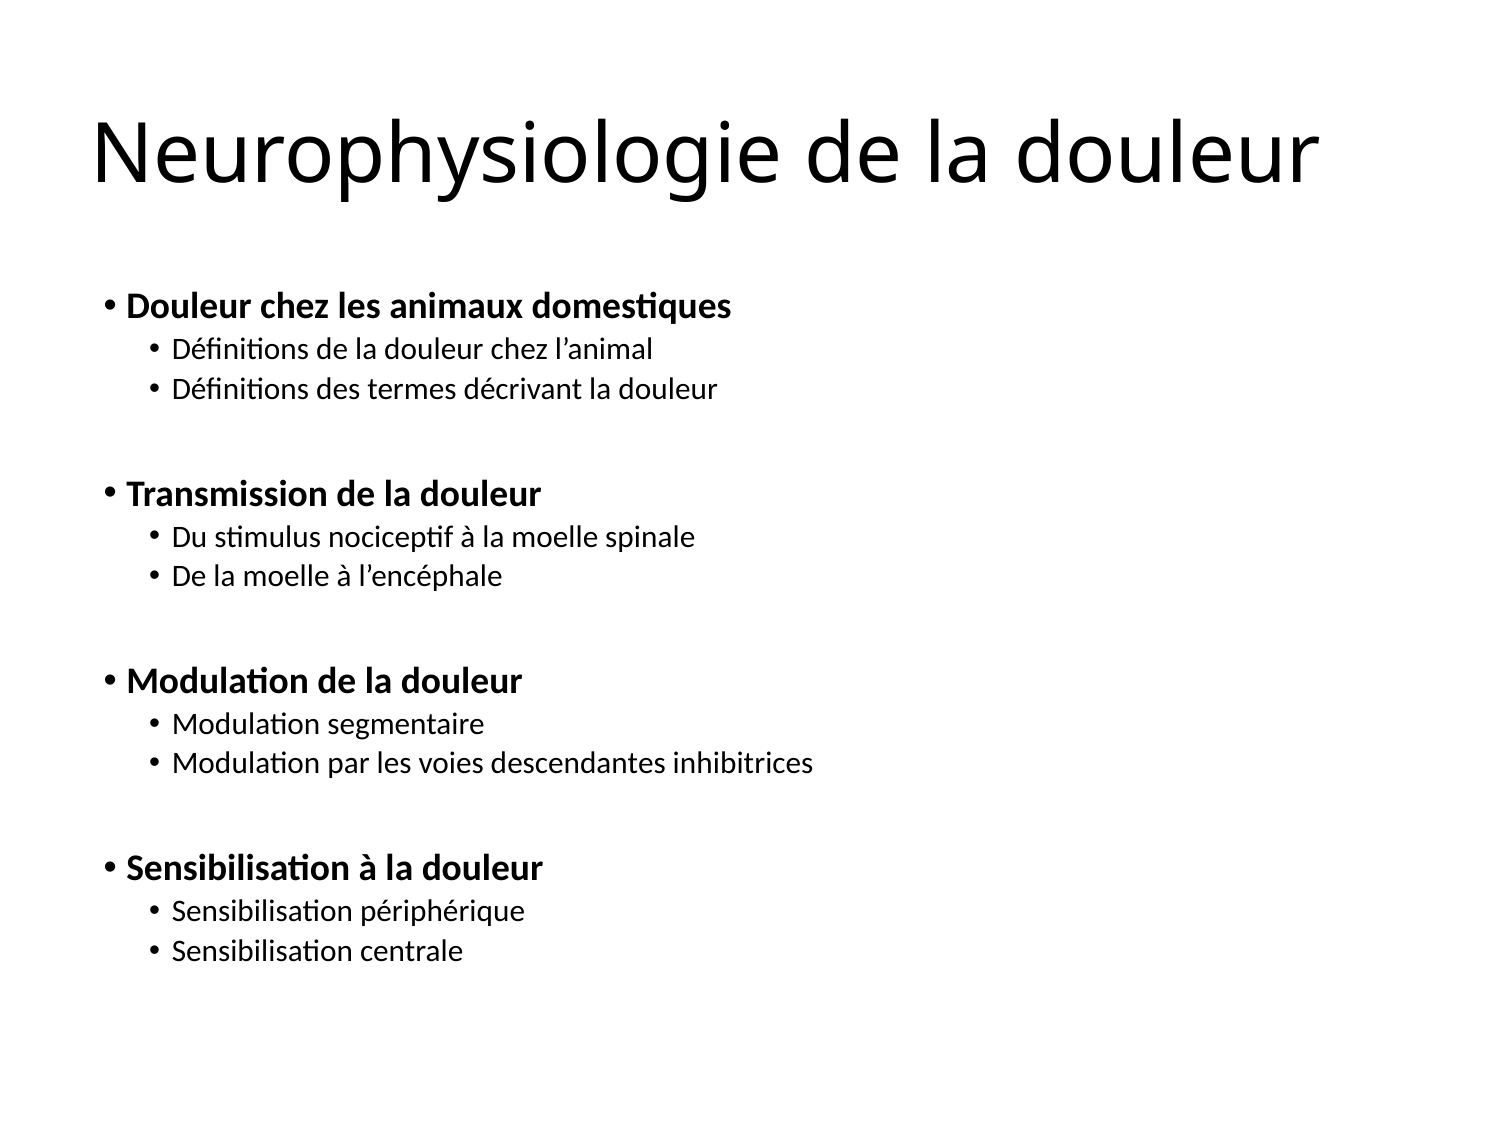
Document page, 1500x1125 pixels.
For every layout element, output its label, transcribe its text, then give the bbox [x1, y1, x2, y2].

title Neurophysiologie de la douleur [75, 42, 1425, 268]
list Douleur chez les animaux domestiques Définitions de la douleur chez l’animal Définitions des termes décrivant la douleur Transmission de la douleur Du stimulus nociceptif à la moelle spinale De la moelle à l’encéphale Modulation de la douleur Modulation segmentaire Modulation par les voies descendantes inhibitrices Sensibilisation à la douleur Sensibilisation périphérique Sensibilisation centrale [88, 278, 1436, 977]
